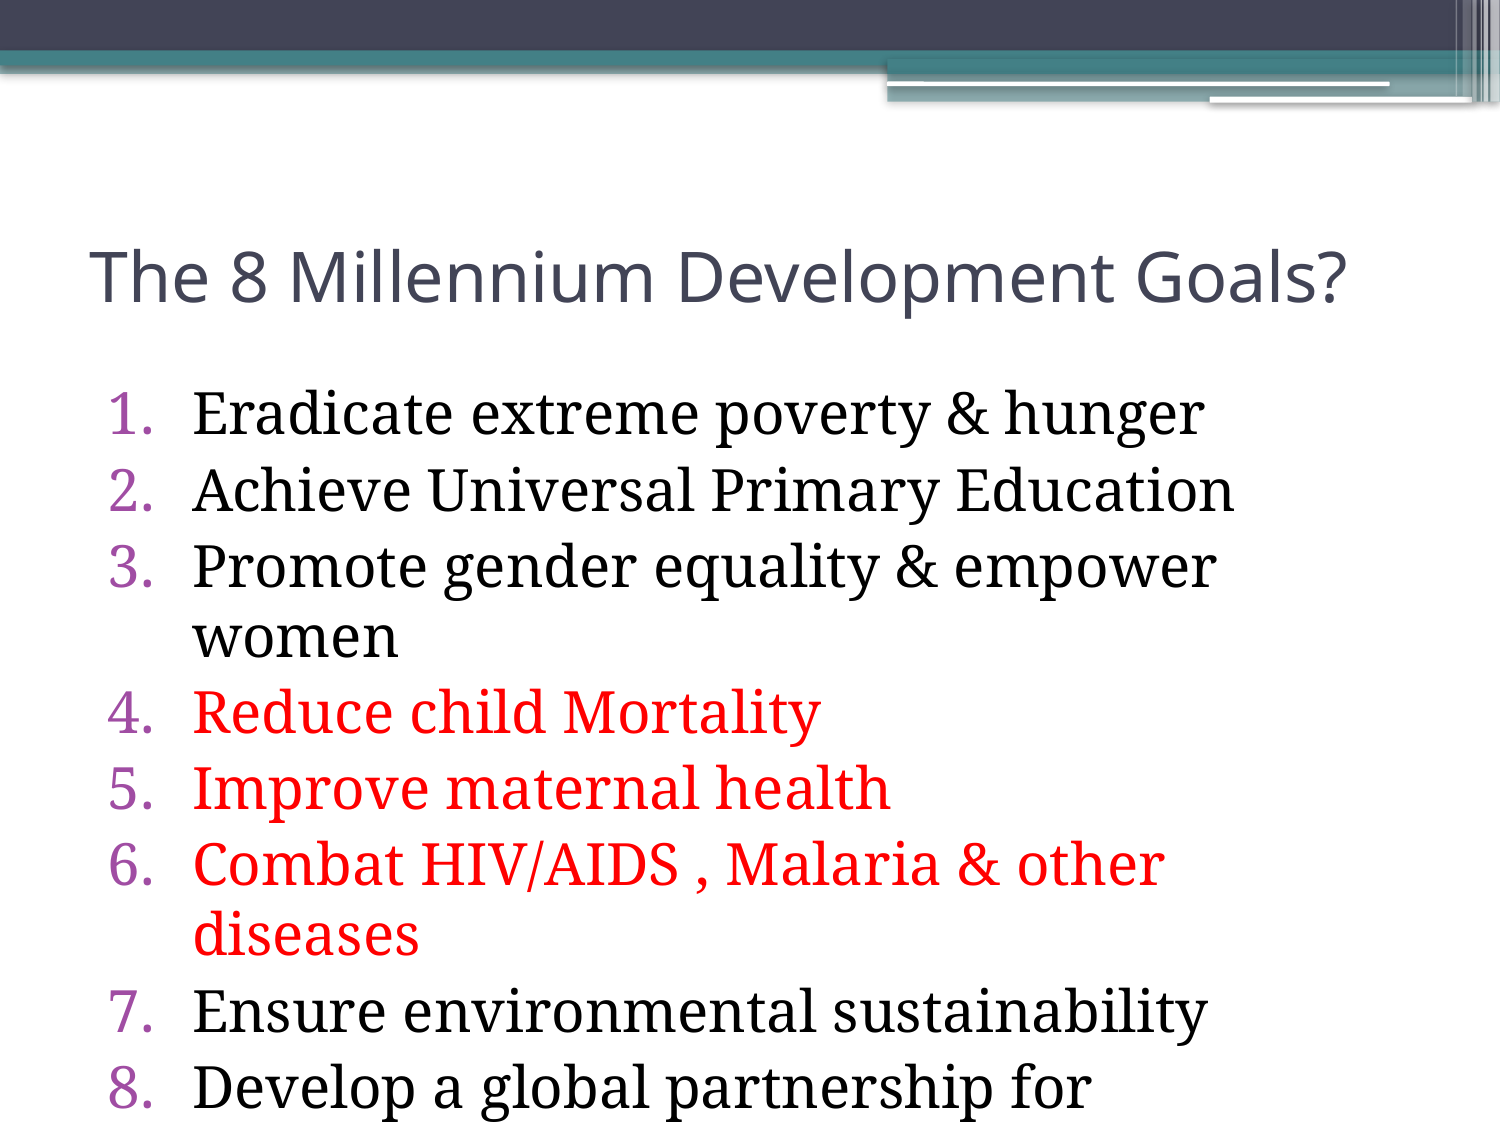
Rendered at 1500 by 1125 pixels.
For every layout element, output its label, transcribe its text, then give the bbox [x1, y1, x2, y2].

list Eradicate extreme poverty & hunger Achieve Universal Primary Education Promote gender equality & empower women Reduce child Mortality Improve maternal health Combat HIV/AIDS , Malaria & other diseases Ensure environmental sustainability Develop a global partnership for development [75, 368, 1425, 1079]
title The 8 Millennium Development Goals? [75, 187, 1425, 363]
